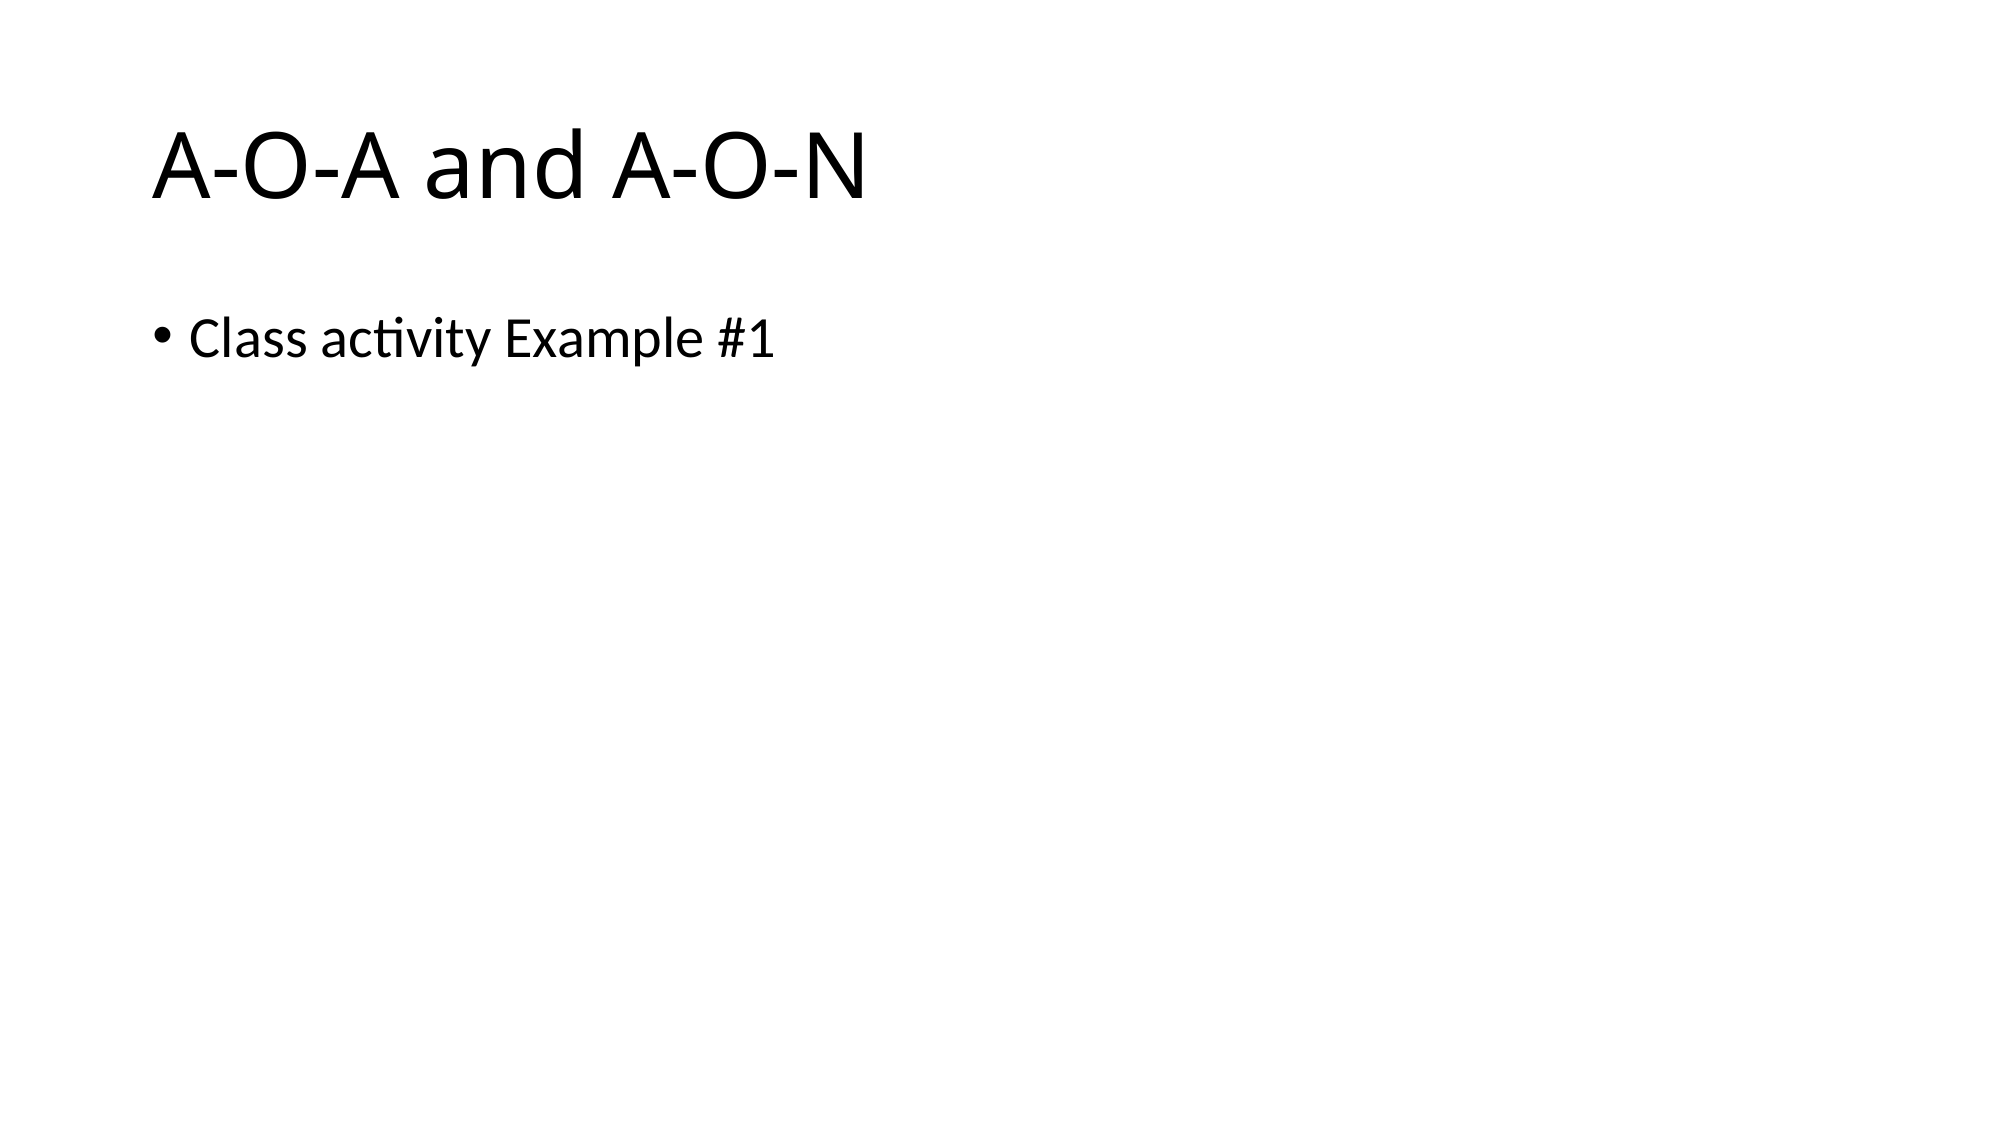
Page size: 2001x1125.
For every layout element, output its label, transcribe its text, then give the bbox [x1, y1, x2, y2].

title A-O-A and A-O-N [137, 59, 1863, 278]
list Class activity Example #1 [137, 299, 1863, 1014]
